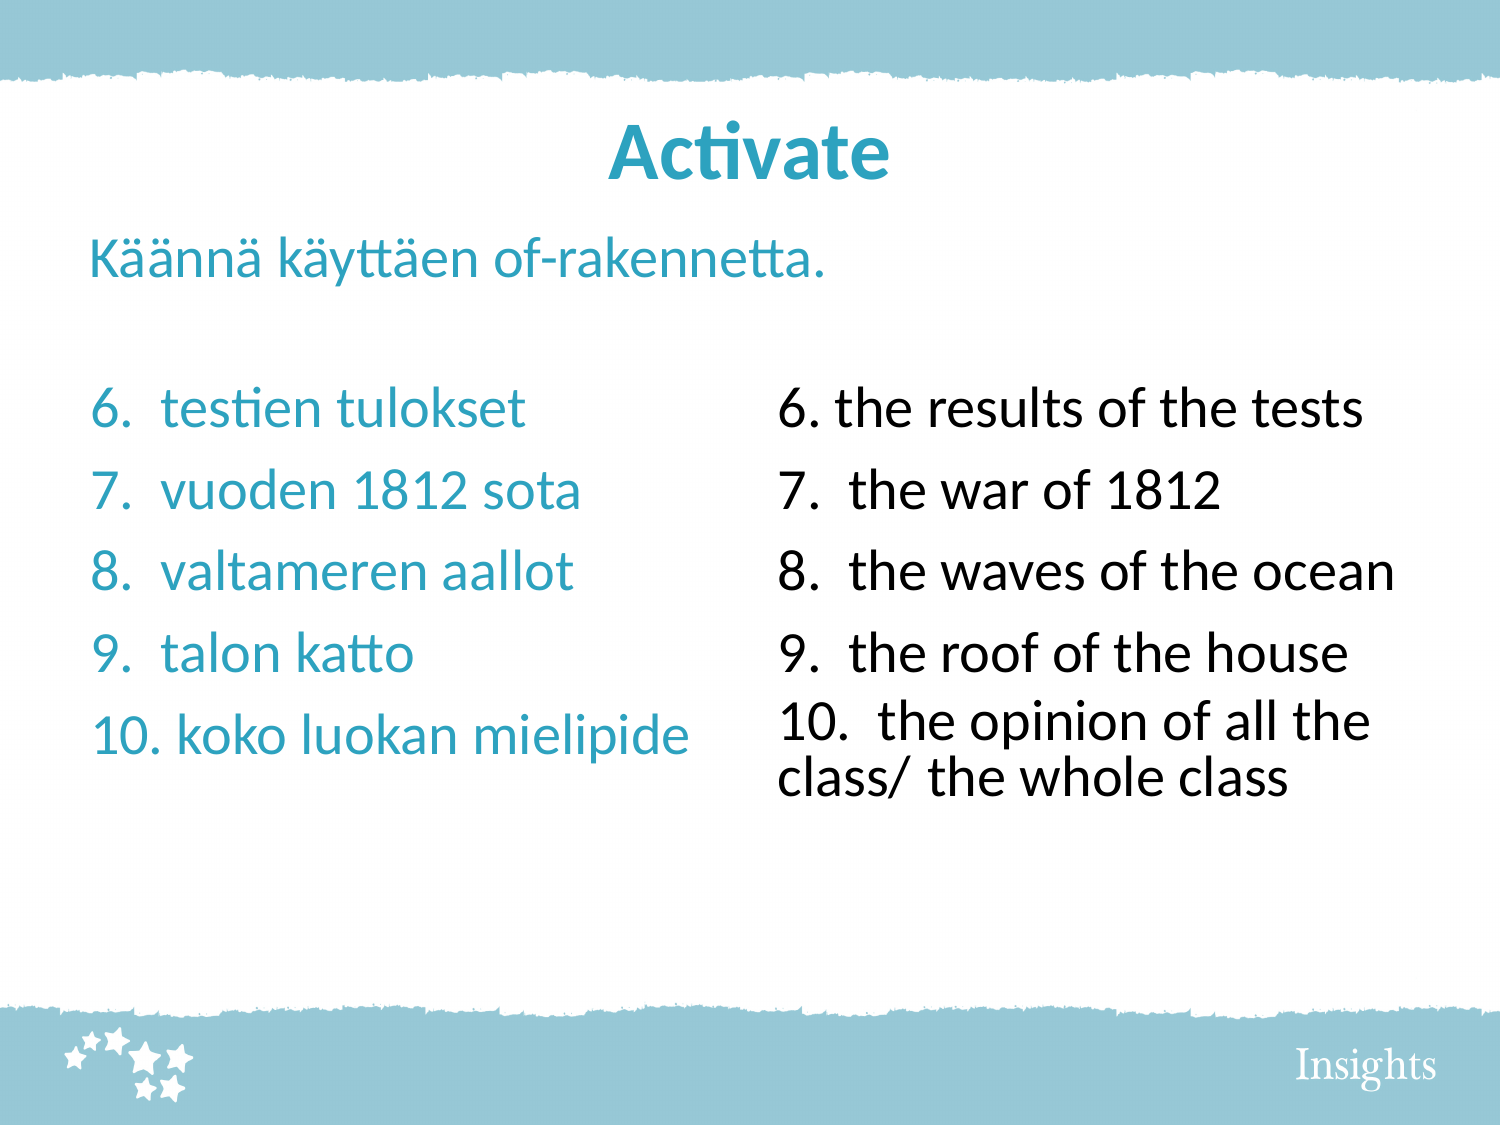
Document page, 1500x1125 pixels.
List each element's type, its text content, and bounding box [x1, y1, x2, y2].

list 6. testien tulokset 7. vuoden 1812 sota 8. valtameren aallot 9. talon katto 10. koko luokan mielipide [75, 361, 738, 1105]
picture [0, 0, 1500, 1125]
list 6. the results of the tests 7. the war of 1812 8. the waves of the ocean 9. the roof of the house 10. the opinion of all the class/ the whole class [762, 361, 1425, 1105]
title Activate [75, 52, 1425, 241]
text_box Käännä käyttäen of-rakennetta. [74, 211, 987, 296]
